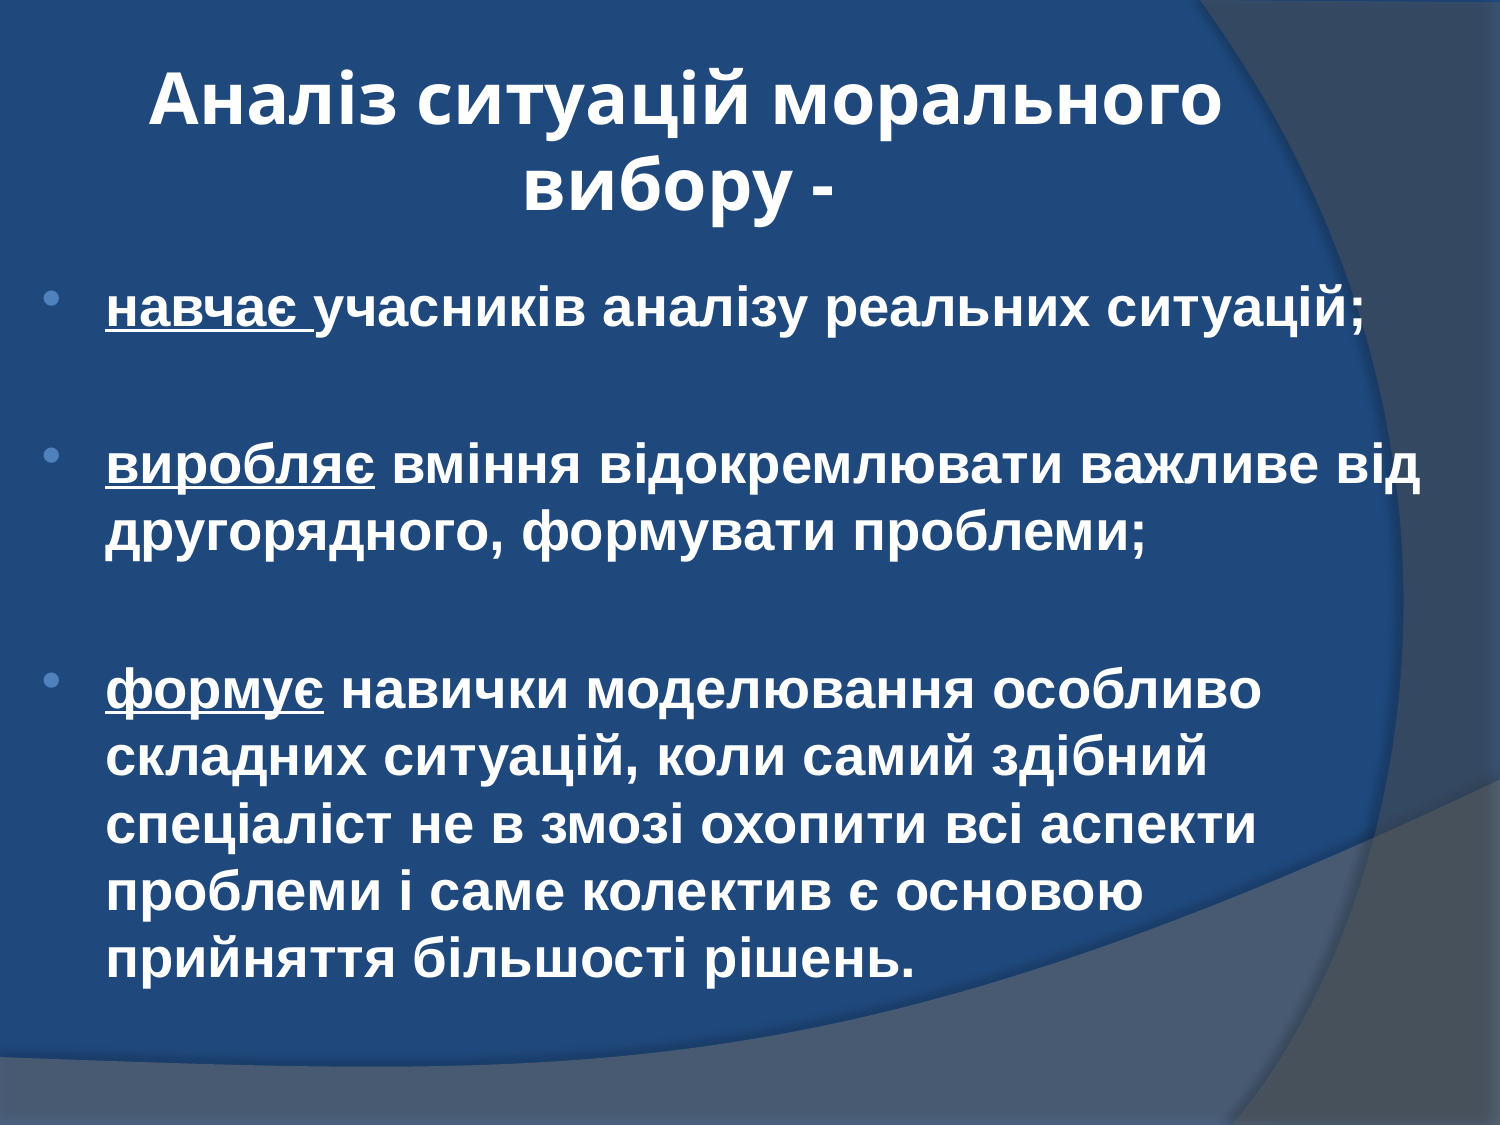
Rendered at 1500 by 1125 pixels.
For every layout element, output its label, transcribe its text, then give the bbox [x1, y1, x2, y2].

title Аналіз ситуацій морального вибору - [75, 45, 1300, 233]
list навчає учасників аналізу реальних ситуацій; виробляє вміння відокремлювати важливе від другорядного, формувати проблеми; формує навички моделювання особливо складних ситуацій, коли самий здібний спеціаліст не в змозі охопити всі аспекти проблеми і саме колектив є основою прийняття більшості рішень. [23, 262, 1442, 1005]
